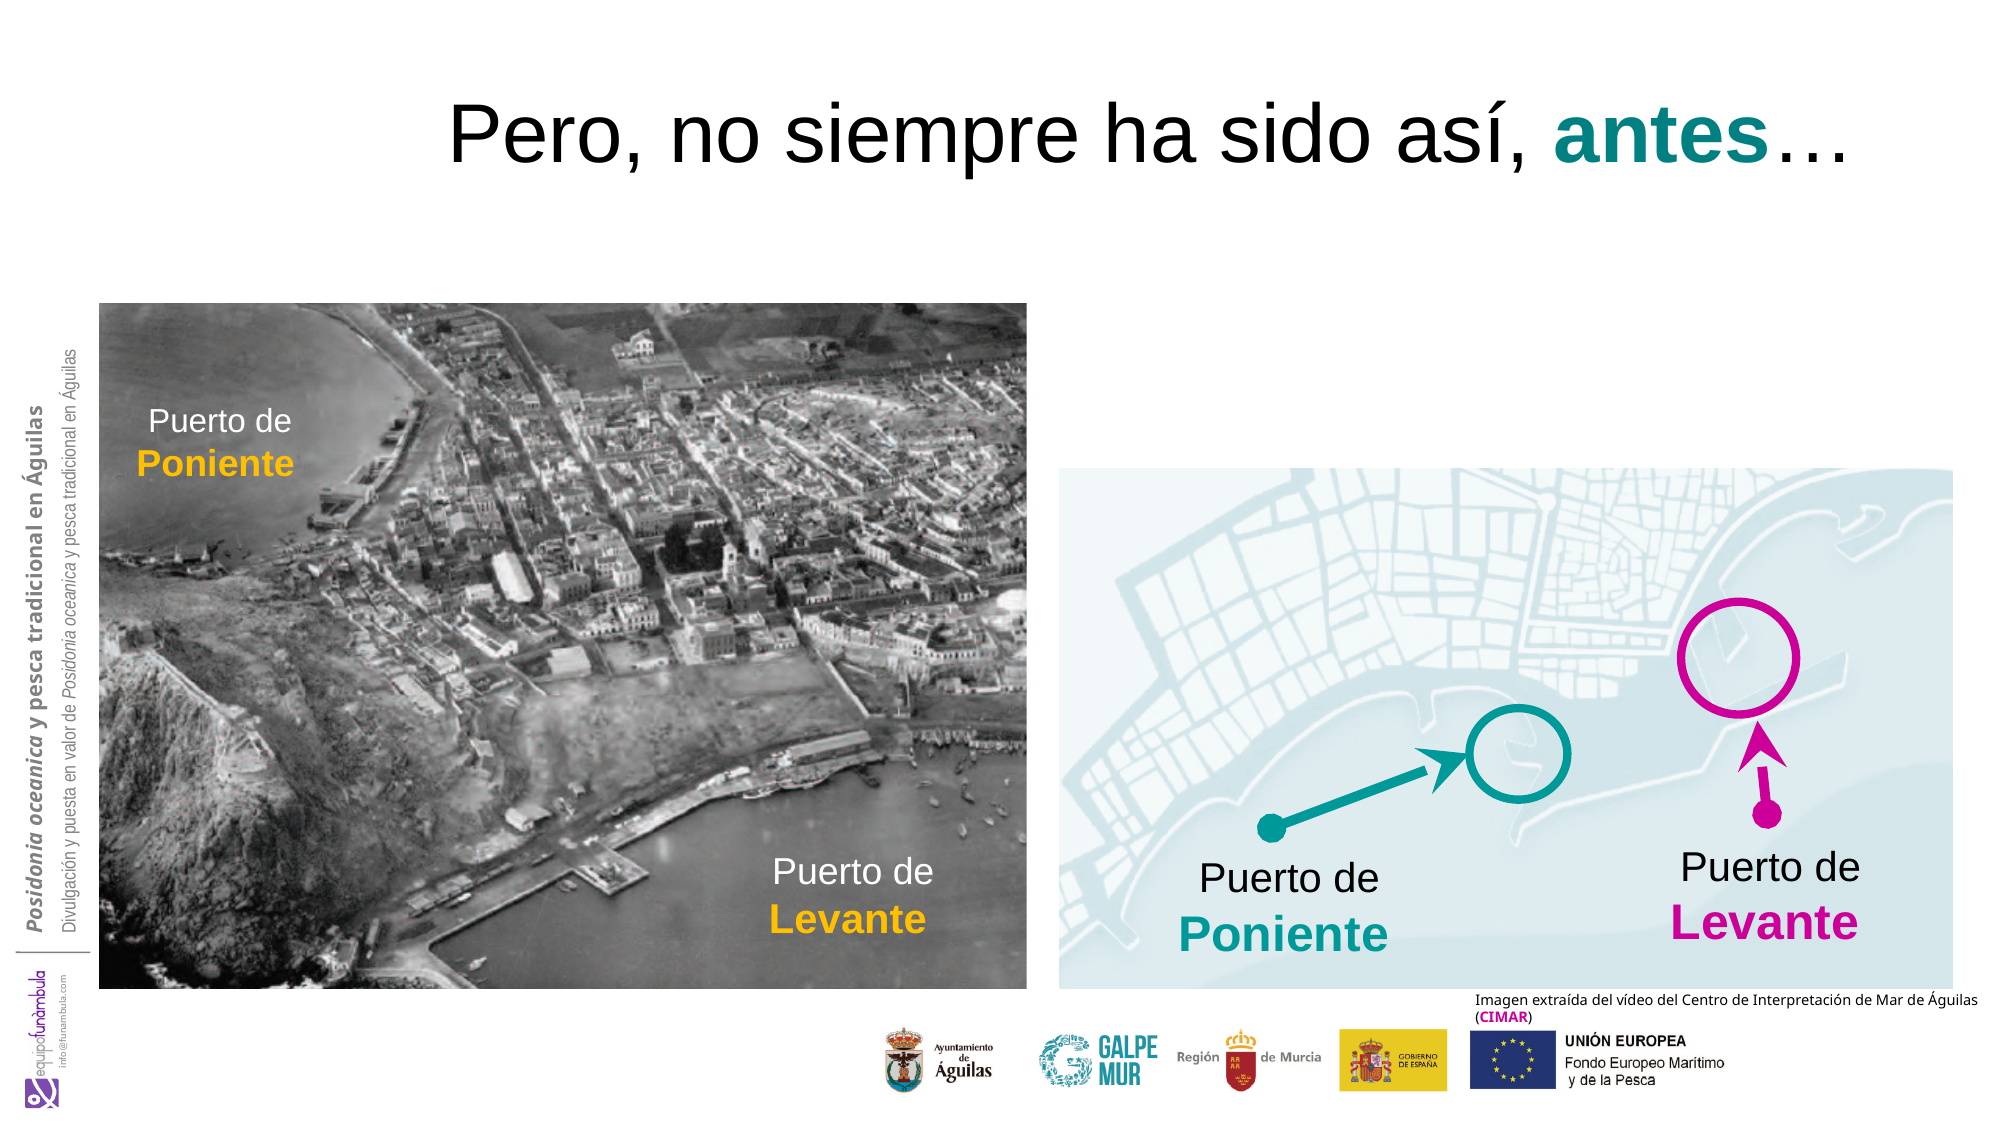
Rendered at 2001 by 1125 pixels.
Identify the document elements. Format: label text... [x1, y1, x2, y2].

picture [29, 972, 53, 1076]
text_box Pero, no siempre ha sido así, antes… [409, 62, 1893, 196]
picture [98, 302, 1027, 990]
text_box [1058, 467, 2000, 1034]
picture [870, 1015, 1736, 1109]
text_box Posidonia oceanica y pesca tradicional en Águilas Divulgación y puesta en valor de Posidonia oceanica y pesca tradicional en Águilas [7, 113, 114, 949]
